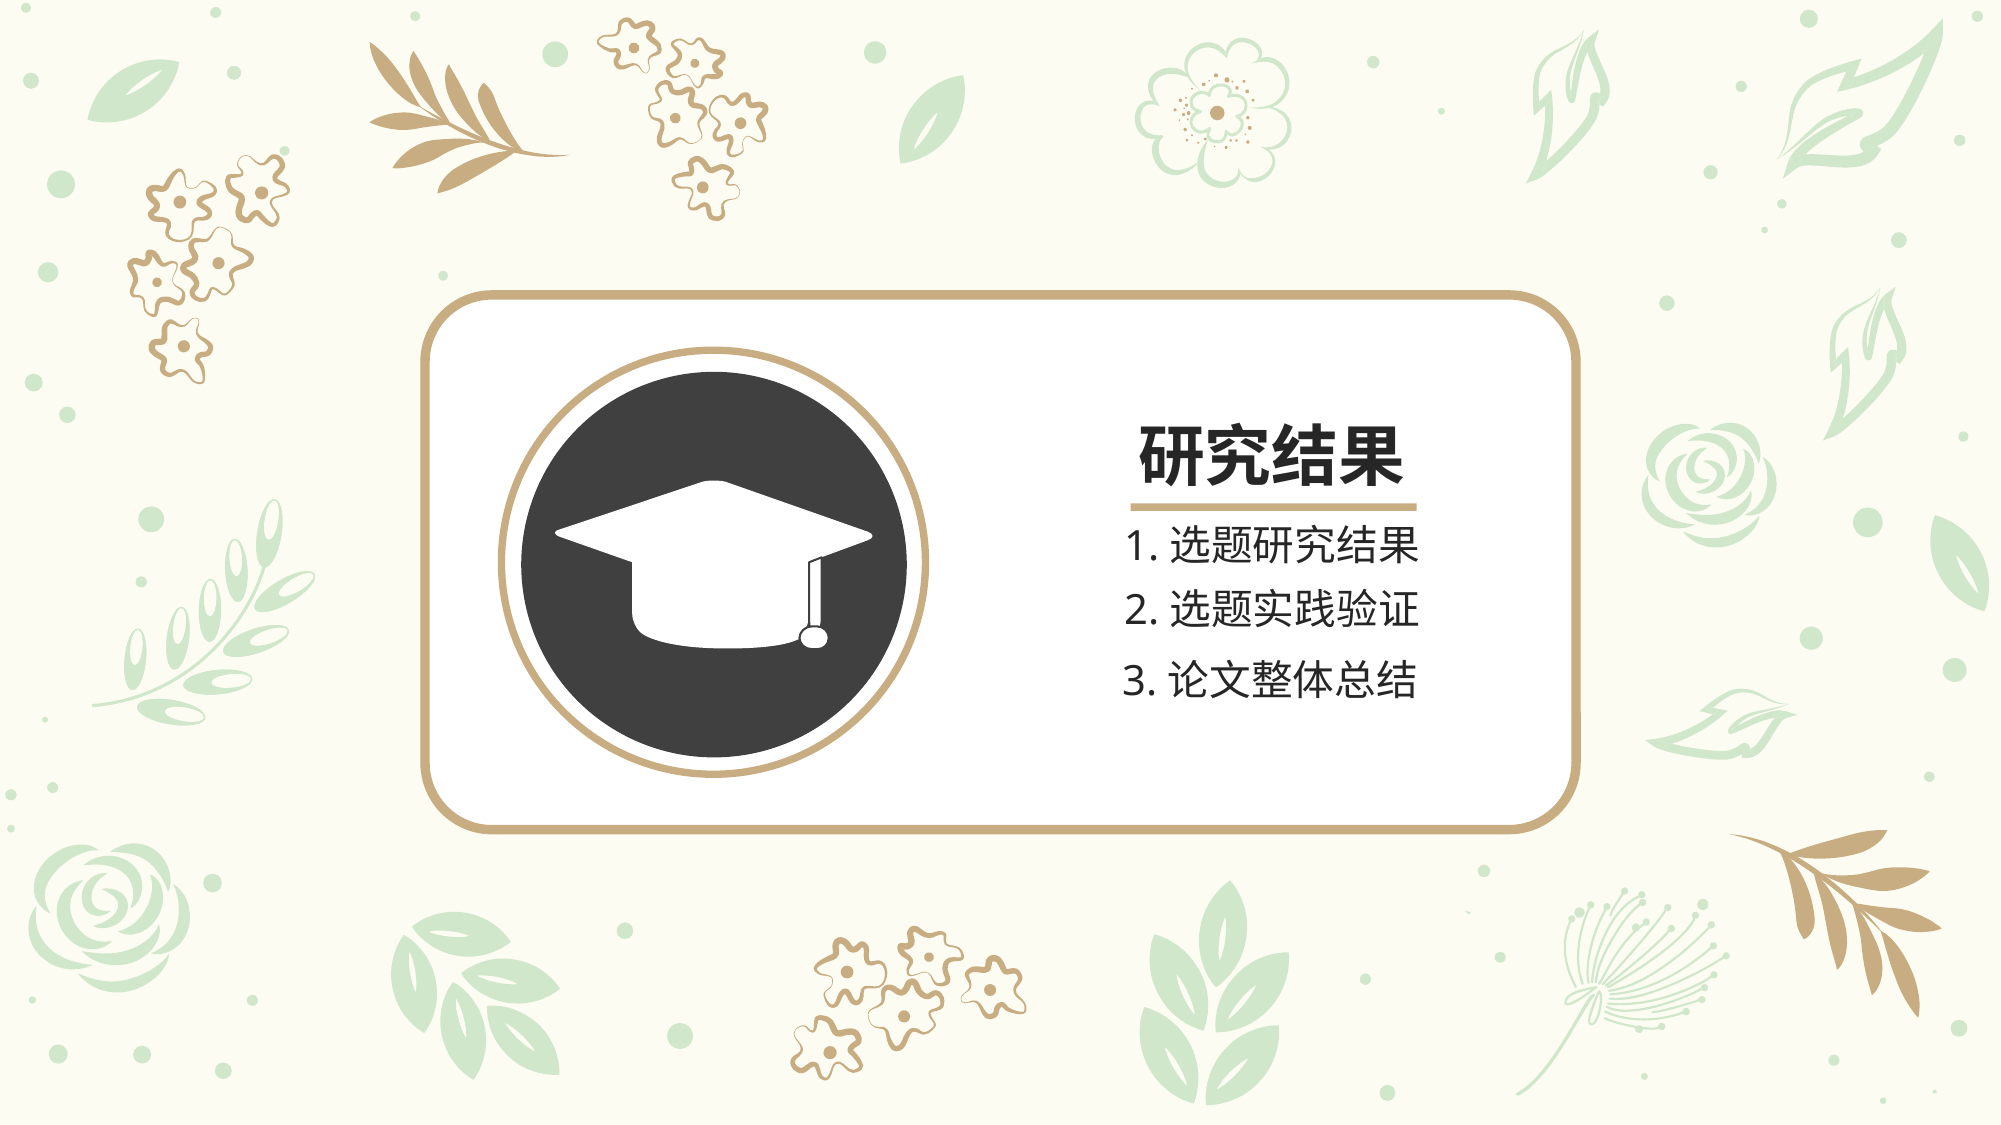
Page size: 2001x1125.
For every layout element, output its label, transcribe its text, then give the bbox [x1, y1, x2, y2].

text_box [1641, 422, 1777, 548]
text_box [1379, 1084, 1396, 1101]
text_box [1130, 502, 1418, 511]
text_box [497, 346, 930, 778]
text_box [1923, 771, 1935, 782]
text_box [1950, 1019, 1968, 1037]
text_box [210, 7, 222, 18]
text_box [1799, 626, 1823, 650]
text_box [1958, 431, 1969, 442]
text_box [402, 903, 559, 1100]
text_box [1729, 829, 1942, 1018]
text_box [1777, 199, 1787, 209]
text_box 1.选题研究结果 [1109, 511, 1435, 575]
text_box [1477, 864, 1491, 878]
text_box [1890, 232, 1907, 249]
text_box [369, 42, 571, 194]
text_box [1852, 507, 1883, 538]
text_box [7, 824, 15, 833]
text_box [28, 996, 36, 1004]
text_box [1828, 1054, 1840, 1066]
text_box [24, 373, 43, 392]
text_box [37, 262, 59, 283]
text_box [423, 293, 1578, 831]
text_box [1139, 880, 1290, 1125]
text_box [1525, 29, 1610, 184]
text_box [92, 498, 318, 728]
text_box [1735, 80, 1747, 93]
text_box [22, 72, 40, 89]
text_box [596, 17, 769, 222]
text_box [42, 716, 48, 723]
text_box 3.论文整体总结 [1107, 645, 1433, 711]
text_box [203, 873, 222, 893]
text_box [48, 1044, 68, 1064]
text_box [1761, 226, 1768, 234]
text_box [227, 65, 242, 80]
text_box [1703, 165, 1718, 180]
text_box [132, 1045, 152, 1064]
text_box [1645, 688, 1798, 760]
text_box [1971, 10, 1984, 22]
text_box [1822, 286, 1907, 441]
text_box [616, 922, 634, 940]
text_box [87, 59, 180, 123]
text_box [214, 1062, 232, 1080]
text_box [279, 146, 290, 153]
text_box [47, 781, 59, 794]
text_box [1942, 657, 1967, 682]
text_box [246, 994, 259, 1006]
text_box [1799, 9, 1818, 18]
text_box [1359, 973, 1372, 985]
text_box [1366, 55, 1380, 69]
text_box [28, 843, 191, 993]
text_box [1494, 951, 1506, 963]
text_box 研究结果 [1123, 406, 1421, 502]
text_box [1437, 107, 1445, 115]
text_box [1953, 134, 1966, 147]
text_box [410, 11, 421, 22]
text_box [59, 406, 76, 424]
text_box [438, 270, 448, 281]
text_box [1514, 886, 1731, 1097]
text_box [46, 170, 76, 199]
text_box [1659, 295, 1675, 311]
text_box 2.选题实践验证 [1109, 575, 1435, 641]
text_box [829, 892, 993, 1123]
text_box [1930, 515, 1990, 612]
text_box [667, 1023, 693, 1049]
text_box [863, 41, 887, 64]
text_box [1776, 18, 1943, 179]
text_box [21, 2, 31, 13]
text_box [1134, 37, 1292, 189]
text_box [1879, 1097, 1887, 1104]
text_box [126, 153, 290, 385]
text_box [898, 75, 965, 164]
text_box [5, 789, 17, 801]
